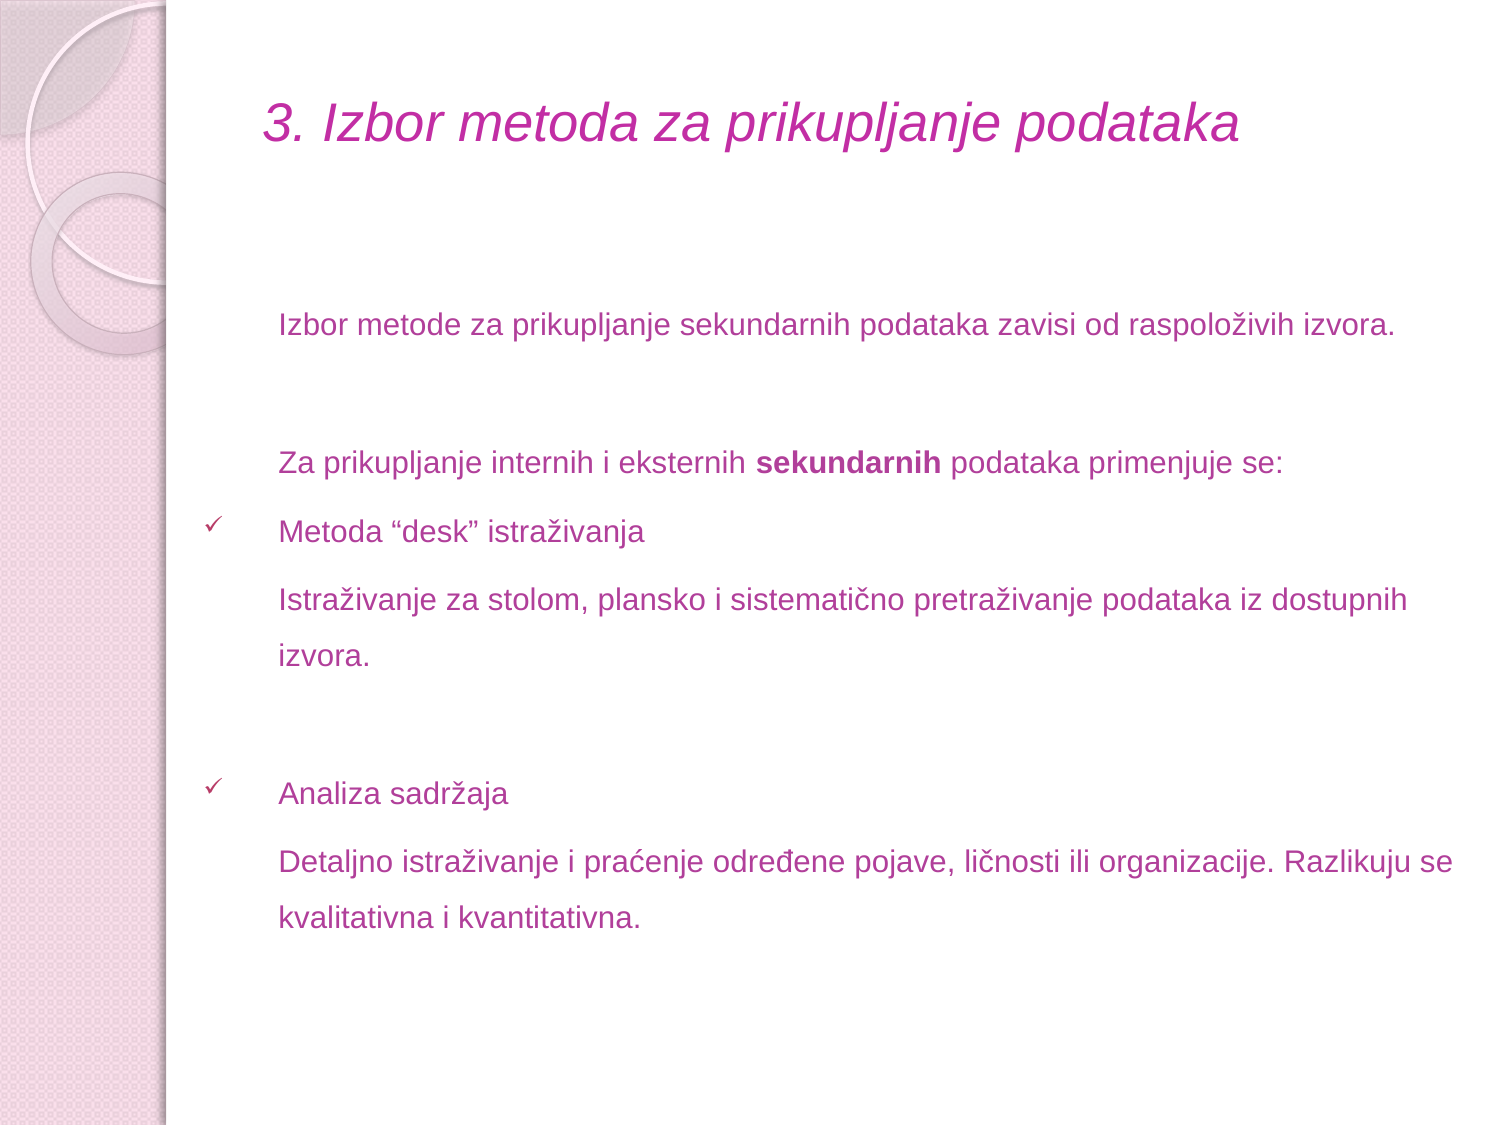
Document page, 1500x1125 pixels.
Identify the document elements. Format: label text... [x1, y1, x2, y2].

list Izbor metode za prikupljanje sekundarnih podataka zavisi od raspoloživih izvora. Za prikupljanje internih i eksternih sekundarnih podataka primenjuje se: Metoda “desk” istraživanja Istraživanje za stolom, plansko i sistematično pretraživanje podataka iz dostupnih izvora. Analiza sadržaja Detaljno istraživanje i praćenje određene pojave, ličnosti ili organizacije. Razlikuju se kvalitativna i kvantitativna. [174, 275, 1500, 1125]
title 3. Izbor metoda za prikupljanje podataka [235, 45, 1466, 233]
